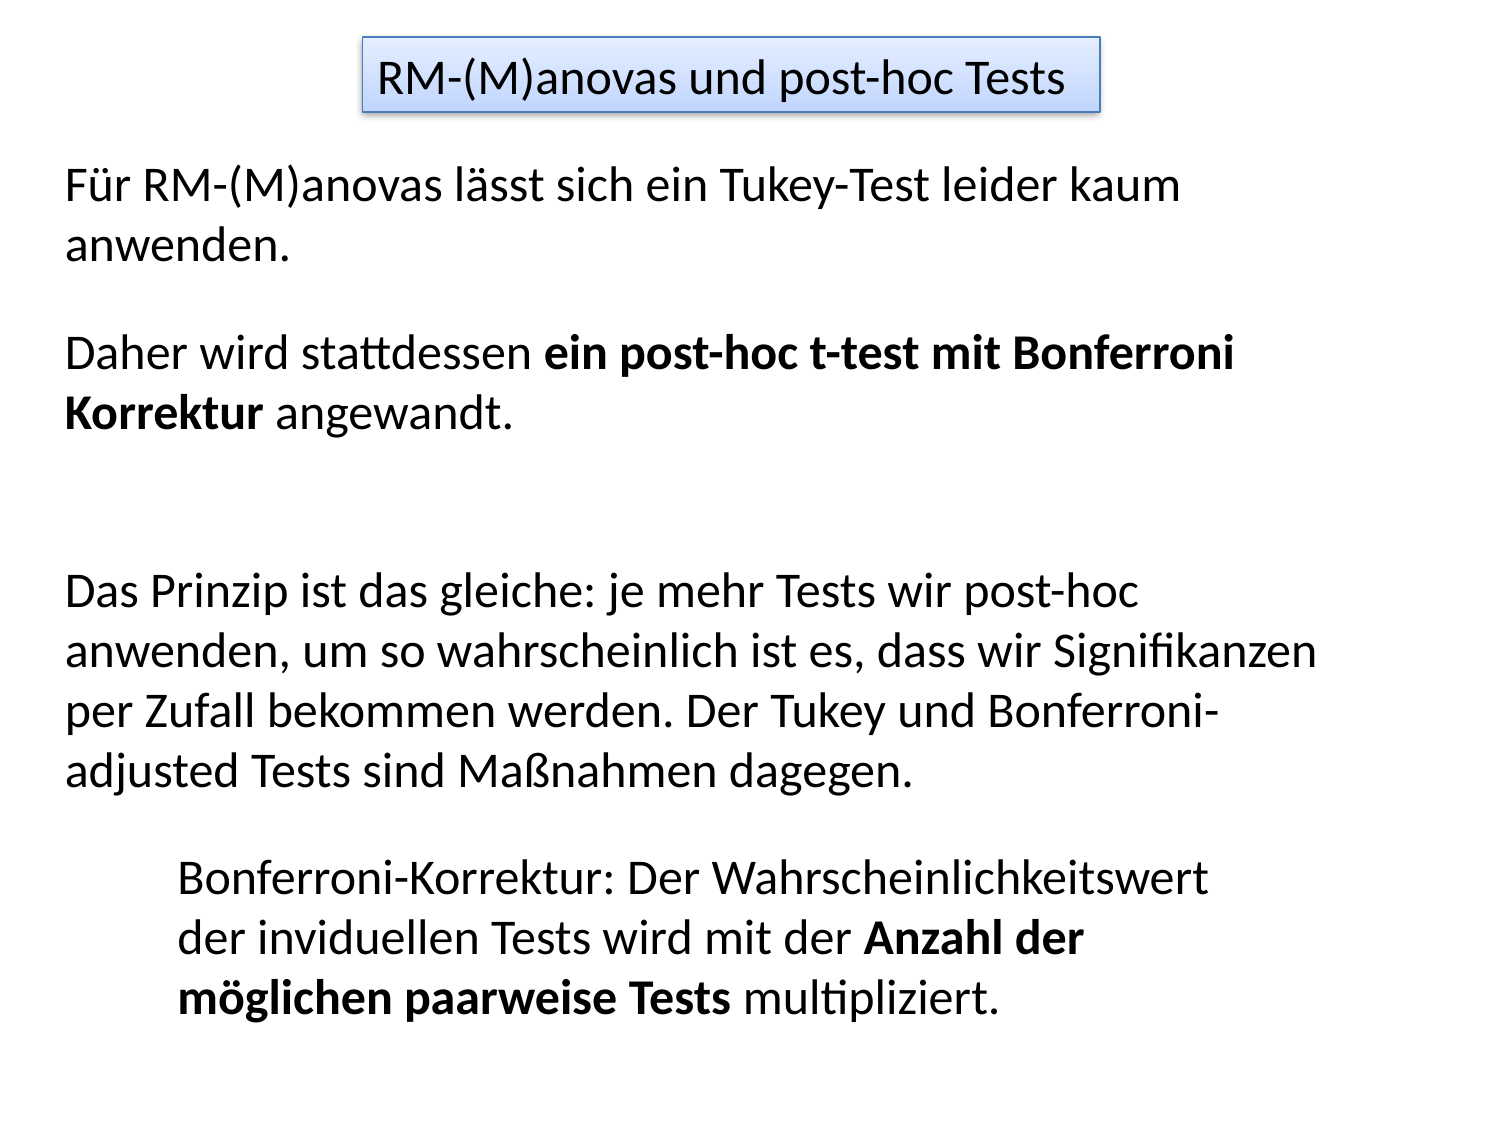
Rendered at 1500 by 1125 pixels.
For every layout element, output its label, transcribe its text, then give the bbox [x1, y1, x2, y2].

text_box Daher wird stattdessen ein post-hoc t-test mit Bonferroni Korrektur angewandt. [50, 312, 1425, 448]
text_box Für RM-(M)anovas lässt sich ein Tukey-Test leider kaum anwenden. [50, 144, 1425, 279]
text_box Das Prinzip ist das gleiche: je mehr Tests wir post-hoc anwenden, um so wahrscheinlich ist es, dass wir Signifikanzen per Zufall bekommen werden. Der Tukey und Bonferroni-adjusted Tests sind Maßnahmen dagegen. [50, 549, 1350, 805]
text_box RM-(M)anovas und post-hoc Tests [362, 36, 1101, 113]
text_box Bonferroni-Korrektur: Der Wahrscheinlichkeitswert der inviduellen Tests wird mit der Anzahl der möglichen paarweise Tests multipliziert. [162, 837, 1275, 1033]
